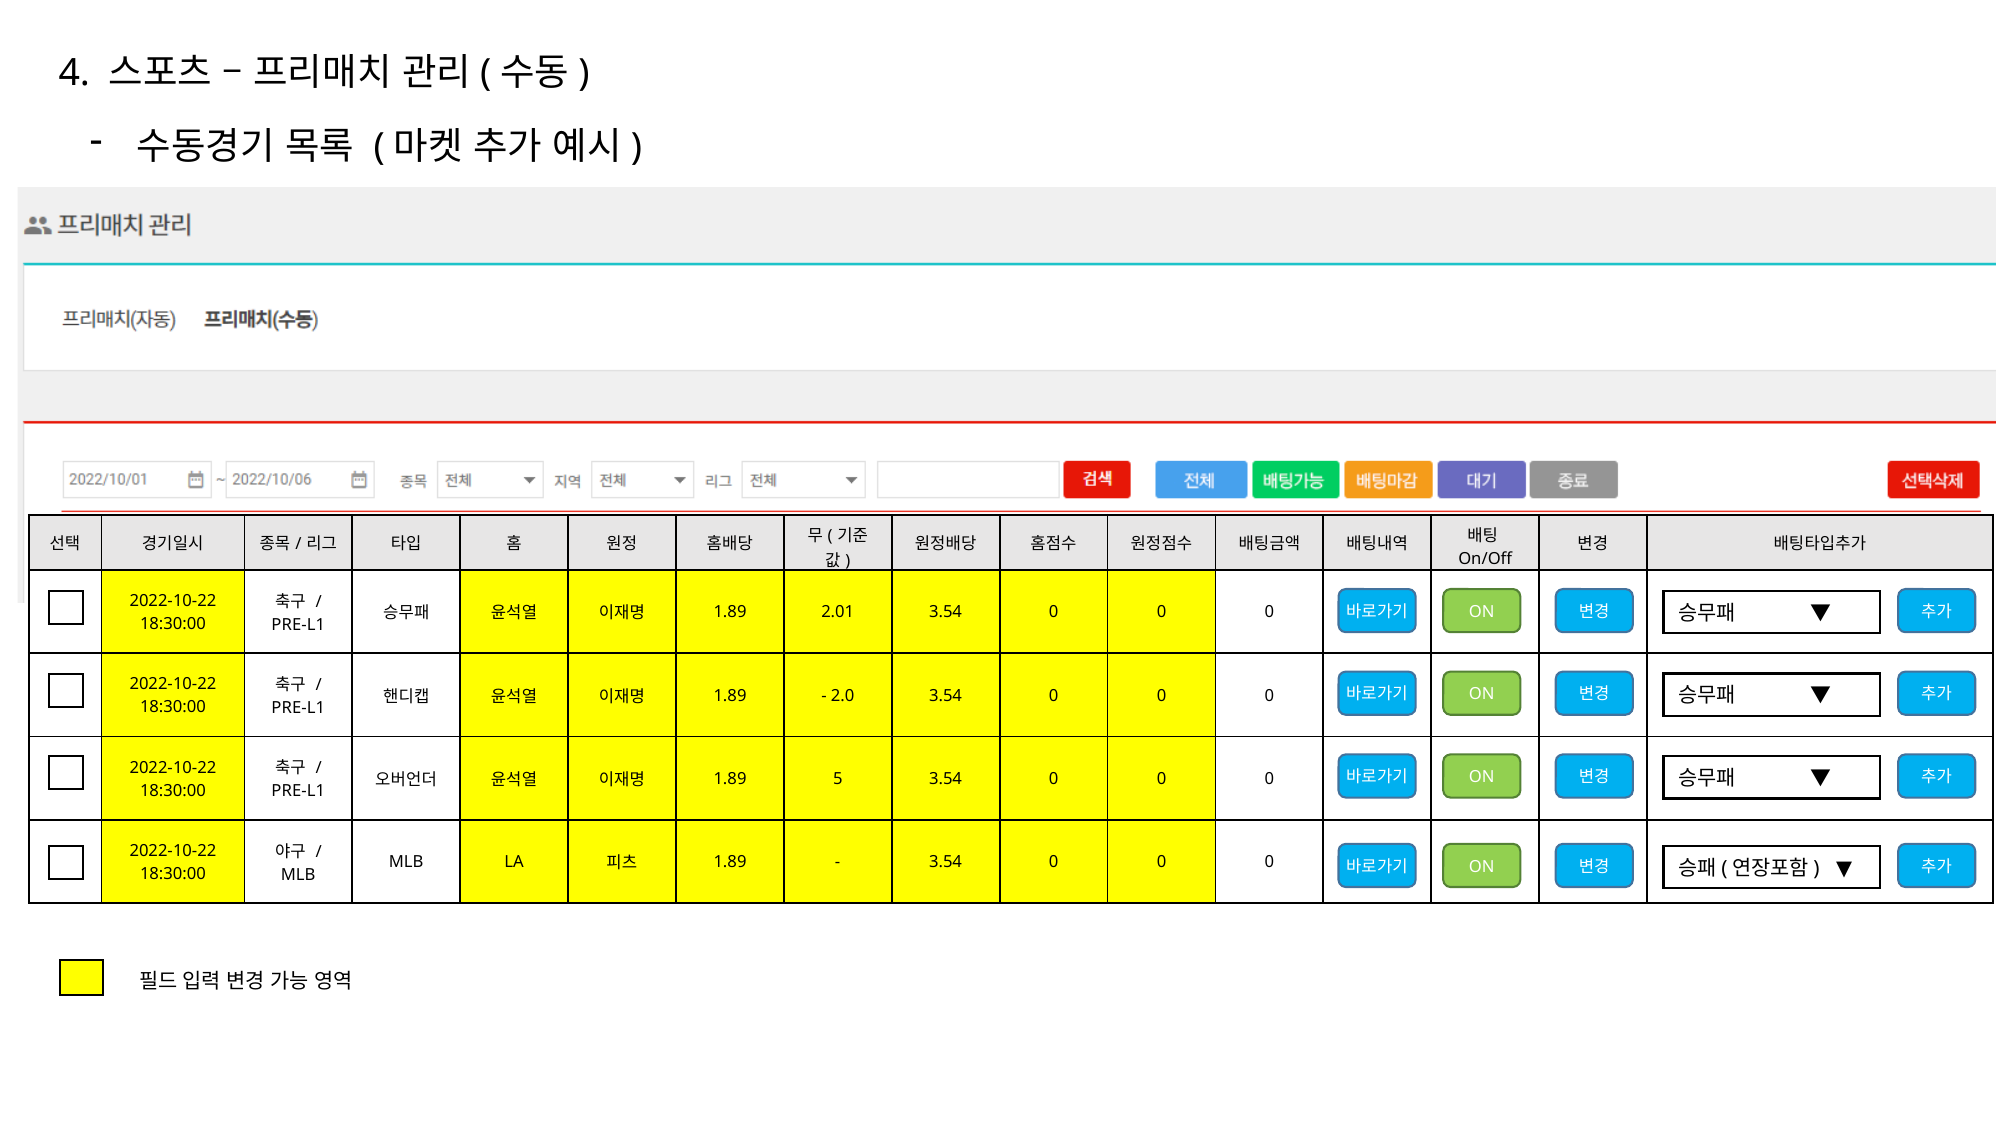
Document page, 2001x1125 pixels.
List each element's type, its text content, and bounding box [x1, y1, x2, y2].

text_box [59, 959, 104, 996]
table_cell 2022-10-22 18:30:00 [102, 603, 244, 652]
table_cell 1.89 [677, 737, 783, 819]
table_cell [1540, 737, 1646, 819]
table_cell 2022-10-22 18:30:00 [102, 737, 244, 819]
text_box 필드 입력 변경 가능 영역 [124, 959, 368, 1000]
table_cell 축구 / PRE-L1 [245, 737, 351, 819]
table_cell 0 [1001, 737, 1107, 819]
text_box 추가 [1897, 753, 1977, 799]
text_box 승무패 ▼ [1662, 672, 1881, 717]
table_cell 축구 / PRE-L1 [245, 603, 351, 652]
table_cell 1.89 [677, 603, 783, 652]
text_box 승무패 ▼ [1662, 603, 1881, 634]
table_cell 1.89 [677, 654, 783, 736]
text_box 바로가기 [1337, 670, 1417, 716]
text_box 변경 [1554, 603, 1634, 634]
table_cell [1432, 737, 1538, 819]
table_cell [1540, 603, 1646, 652]
table_cell [1324, 603, 1430, 652]
table_cell [1648, 821, 1992, 902]
table_cell 2.01 [785, 603, 891, 652]
table_cell 0 [1108, 654, 1215, 736]
text_box ON [1442, 842, 1522, 889]
table_cell 0 [1216, 654, 1322, 736]
table_cell - 2.0 [785, 654, 891, 736]
table_cell 이재명 [569, 737, 675, 819]
text_box [48, 603, 84, 625]
text_box [48, 845, 84, 880]
table_cell 0 [1001, 821, 1107, 902]
table_cell [30, 737, 101, 819]
table_cell [1324, 654, 1430, 736]
table_cell 승무패 [353, 603, 459, 652]
text_box 4. 스포츠 – 프리매치 관리(수동) [43, 41, 605, 101]
text_box 추가 [1897, 670, 1977, 716]
table_cell 윤석열 [461, 737, 567, 819]
table_cell 윤석열 [461, 654, 567, 736]
text_box 변경 [1554, 753, 1634, 799]
table_cell [1432, 603, 1538, 652]
table_cell 3.54 [893, 654, 999, 736]
table_cell 2022-10-22 18:30:00 [102, 654, 244, 736]
text_box [48, 673, 84, 708]
text_box ON [1442, 603, 1522, 634]
table_cell 윤석열 [461, 603, 567, 652]
table_cell 0 [1108, 737, 1215, 819]
table_cell 0 [1001, 603, 1107, 652]
table_cell 이재명 [569, 654, 675, 736]
table_cell [1648, 603, 1992, 652]
text_box 바로가기 [1337, 603, 1417, 634]
table_cell 피츠 [569, 821, 675, 902]
text_box 승무패 ▼ [1662, 755, 1881, 800]
table_cell 0 [1216, 603, 1322, 652]
table_cell - [785, 821, 891, 902]
table_cell [30, 821, 101, 902]
text_box 추가 [1897, 603, 1977, 634]
table_cell 1.89 [677, 821, 783, 902]
text_box 바로가기 [1337, 842, 1417, 889]
table_cell [1540, 654, 1646, 736]
table_cell 0 [1216, 821, 1322, 902]
table_cell 3.54 [893, 821, 999, 902]
table_cell 야구 / MLB [245, 821, 351, 902]
table_cell [1540, 821, 1646, 902]
text_box 바로가기 [1337, 753, 1417, 799]
table_cell 이재명 [569, 603, 675, 652]
table_cell [1648, 654, 1992, 736]
table_cell 0 [1001, 654, 1107, 736]
table_cell LA [461, 821, 567, 902]
table_cell 오버언더 [353, 737, 459, 819]
table_cell [1324, 737, 1430, 819]
table_cell 0 [1108, 603, 1215, 652]
table_cell [30, 603, 101, 652]
table_cell 5 [785, 737, 891, 819]
text_box 수동경기 목록 (마켓 추가 예시) [74, 114, 667, 175]
table_cell 0 [1216, 737, 1322, 819]
table_cell [1324, 821, 1430, 902]
table_cell 핸디캡 [353, 654, 459, 736]
text_box ON [1442, 753, 1522, 799]
table_cell 0 [1108, 821, 1215, 902]
table_cell MLB [353, 821, 459, 902]
text_box 변경 [1554, 842, 1634, 889]
table_cell [1432, 654, 1538, 736]
table_cell [1648, 737, 1992, 819]
table_cell [1432, 821, 1538, 902]
text_box [48, 755, 84, 790]
text_box 변경 [1554, 670, 1634, 716]
table_cell 2022-10-22 18:30:00 [102, 821, 244, 902]
text_box 추가 [1897, 842, 1977, 889]
table_cell [30, 654, 101, 736]
text_box ON [1442, 670, 1522, 716]
table_cell 3.54 [893, 603, 999, 652]
text_box 승패(연장포함) ▼ [1662, 845, 1881, 889]
table_cell 3.54 [893, 737, 999, 819]
table_cell 축구 / PRE-L1 [245, 654, 351, 736]
picture [17, 187, 1996, 603]
